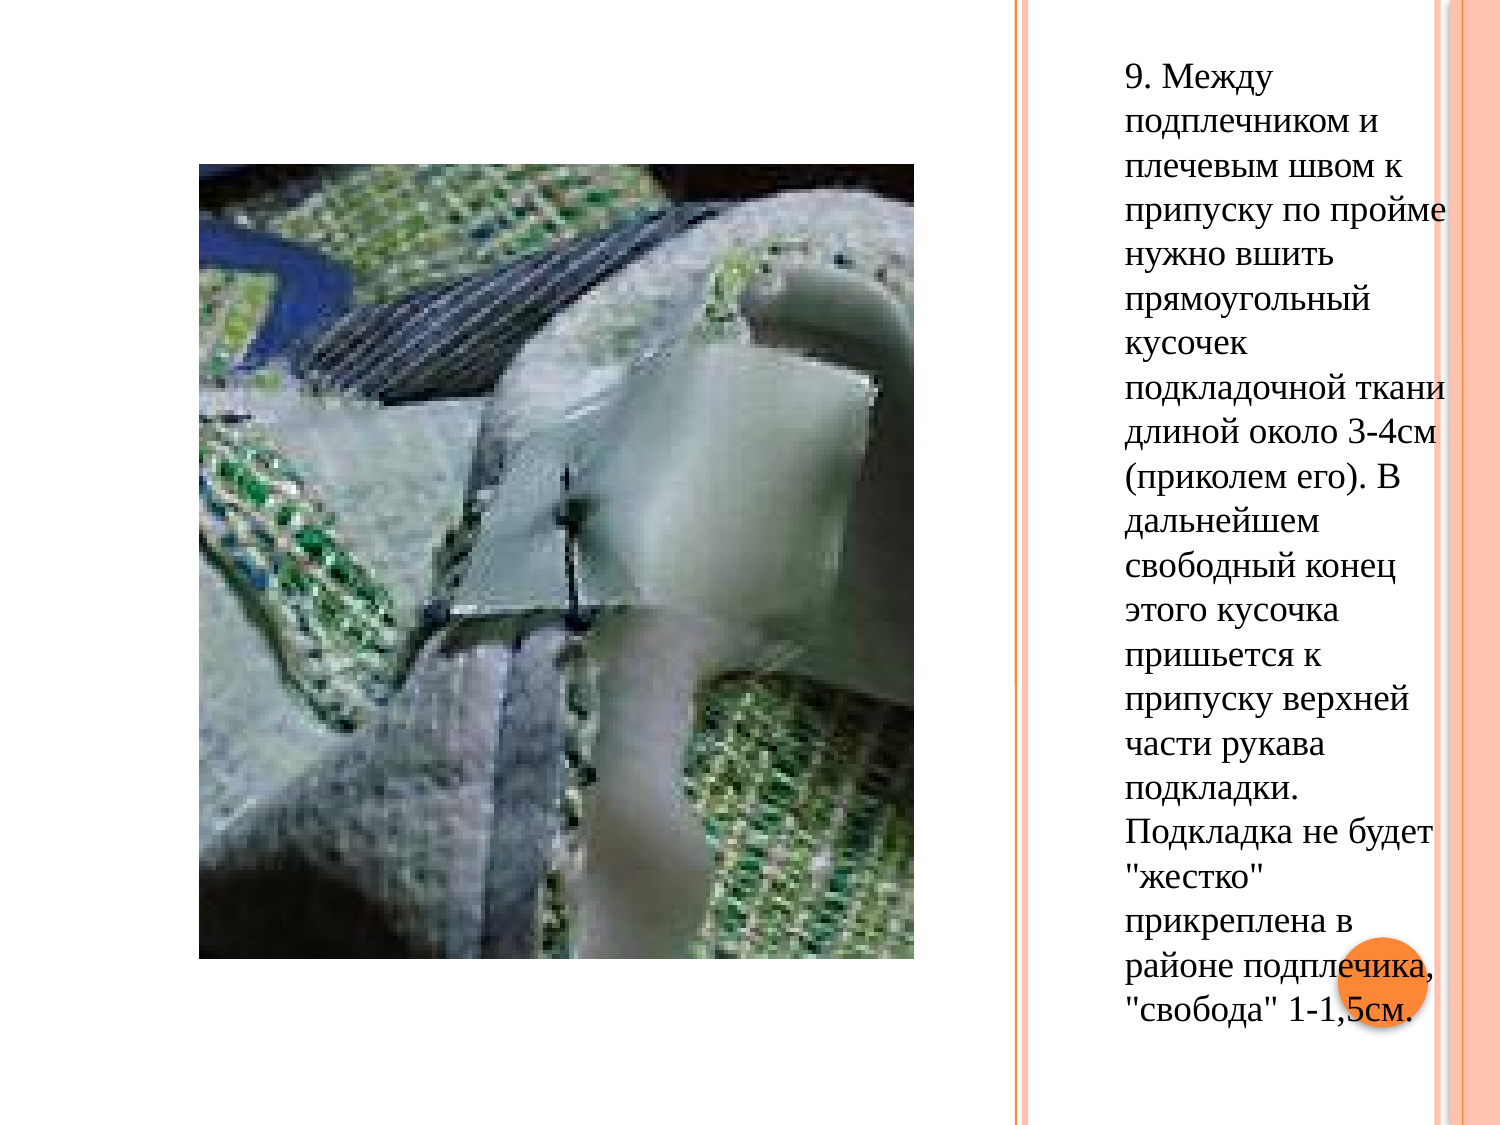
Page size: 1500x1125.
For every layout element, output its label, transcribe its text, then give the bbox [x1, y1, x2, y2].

picture [198, 163, 915, 959]
list 9. Между подплечником и плечевым швом к припуску по пройме нужно вшить прямоугольный кусочек подкладочной ткани длиной около 3-4см (приколем его). В дальнейшем свободный конец этого кусочка пришьется к припуску верхней части рукава подкладки. Подкладка не будет "жестко" прикреплена в районе подплечика, "свобода" 1-1,5см. [1109, 43, 1465, 1079]
